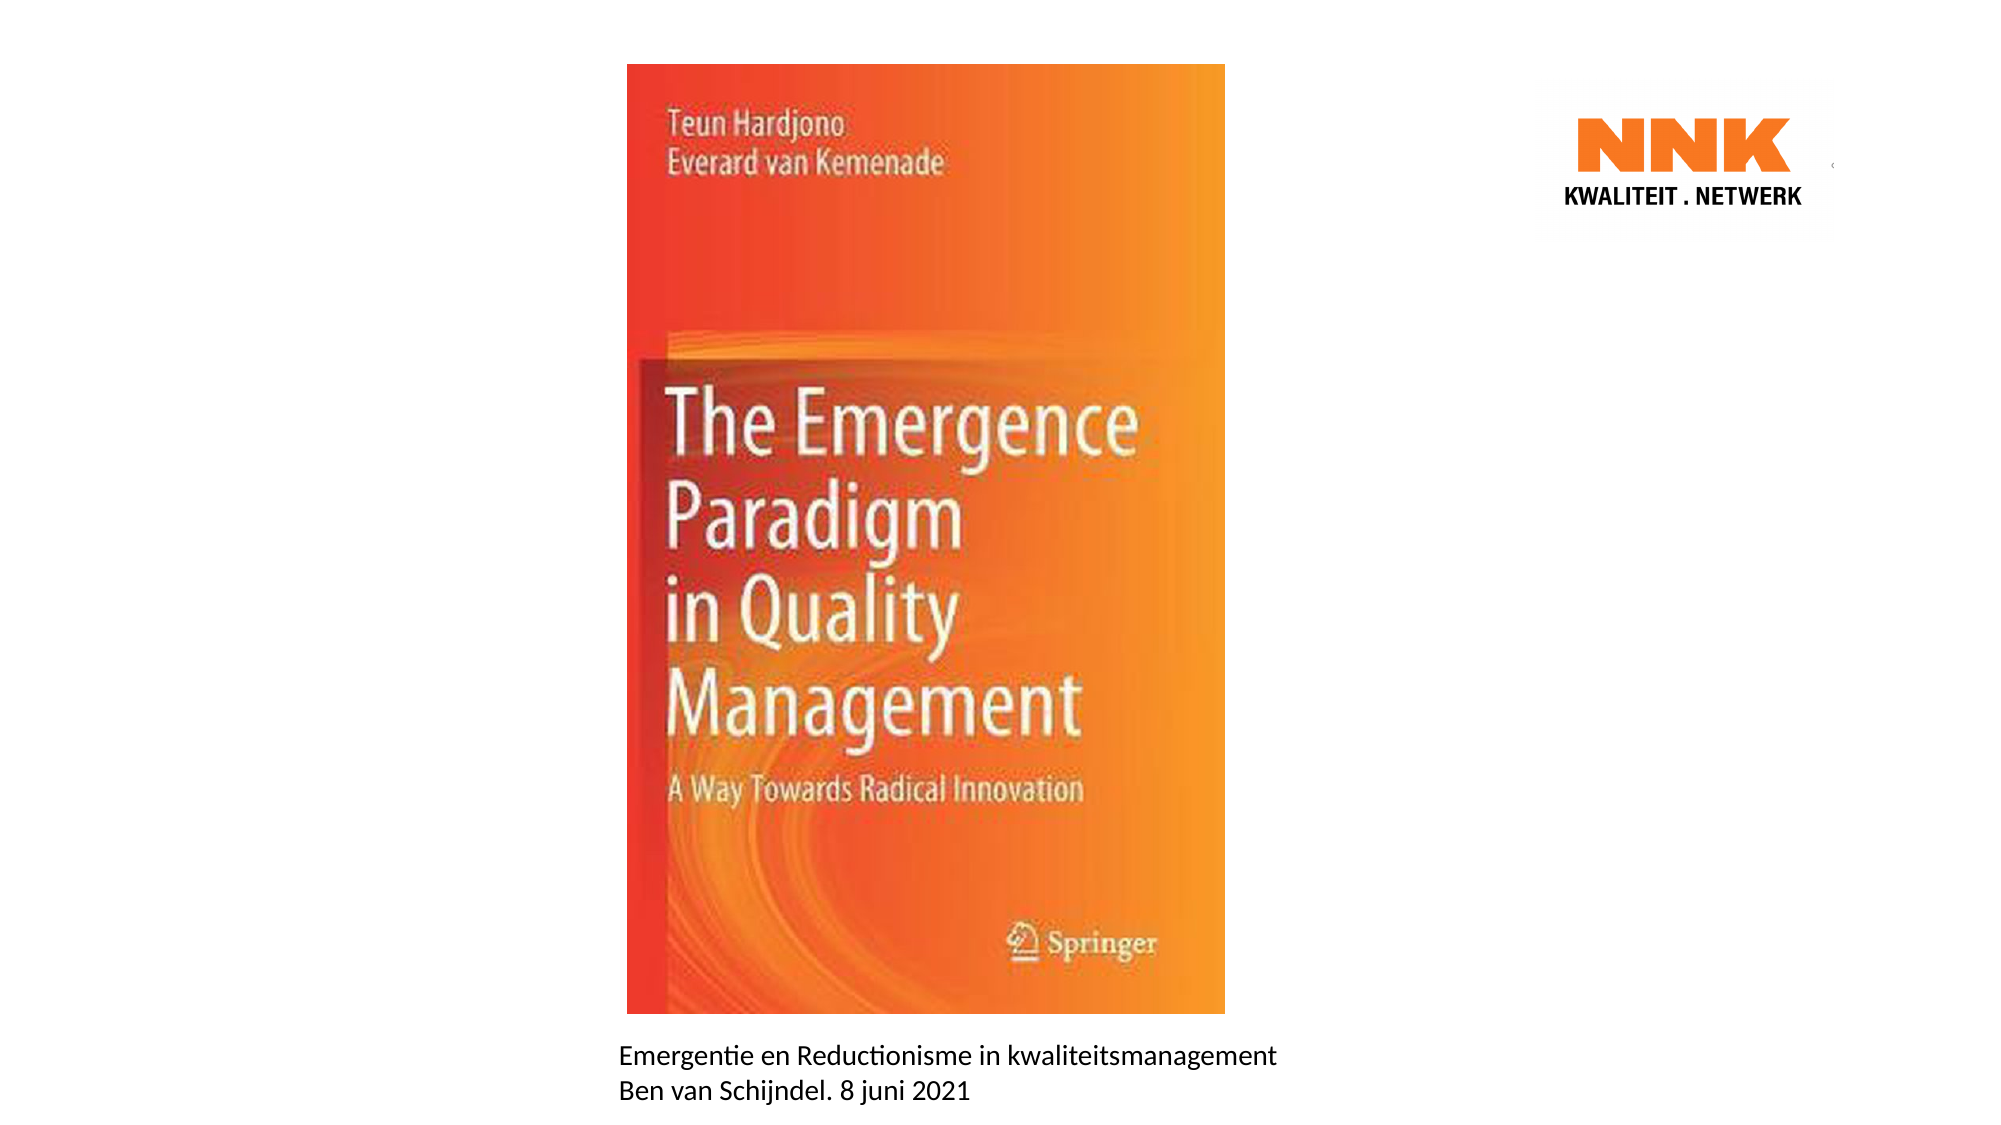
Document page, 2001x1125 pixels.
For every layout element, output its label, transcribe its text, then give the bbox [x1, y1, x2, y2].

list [627, 64, 1225, 1014]
picture [1535, 78, 1834, 242]
text_box Emergentie en Reductionisme in kwaliteitsmanagement Ben van Schijndel. 8 juni 2021 [603, 1028, 1431, 1114]
